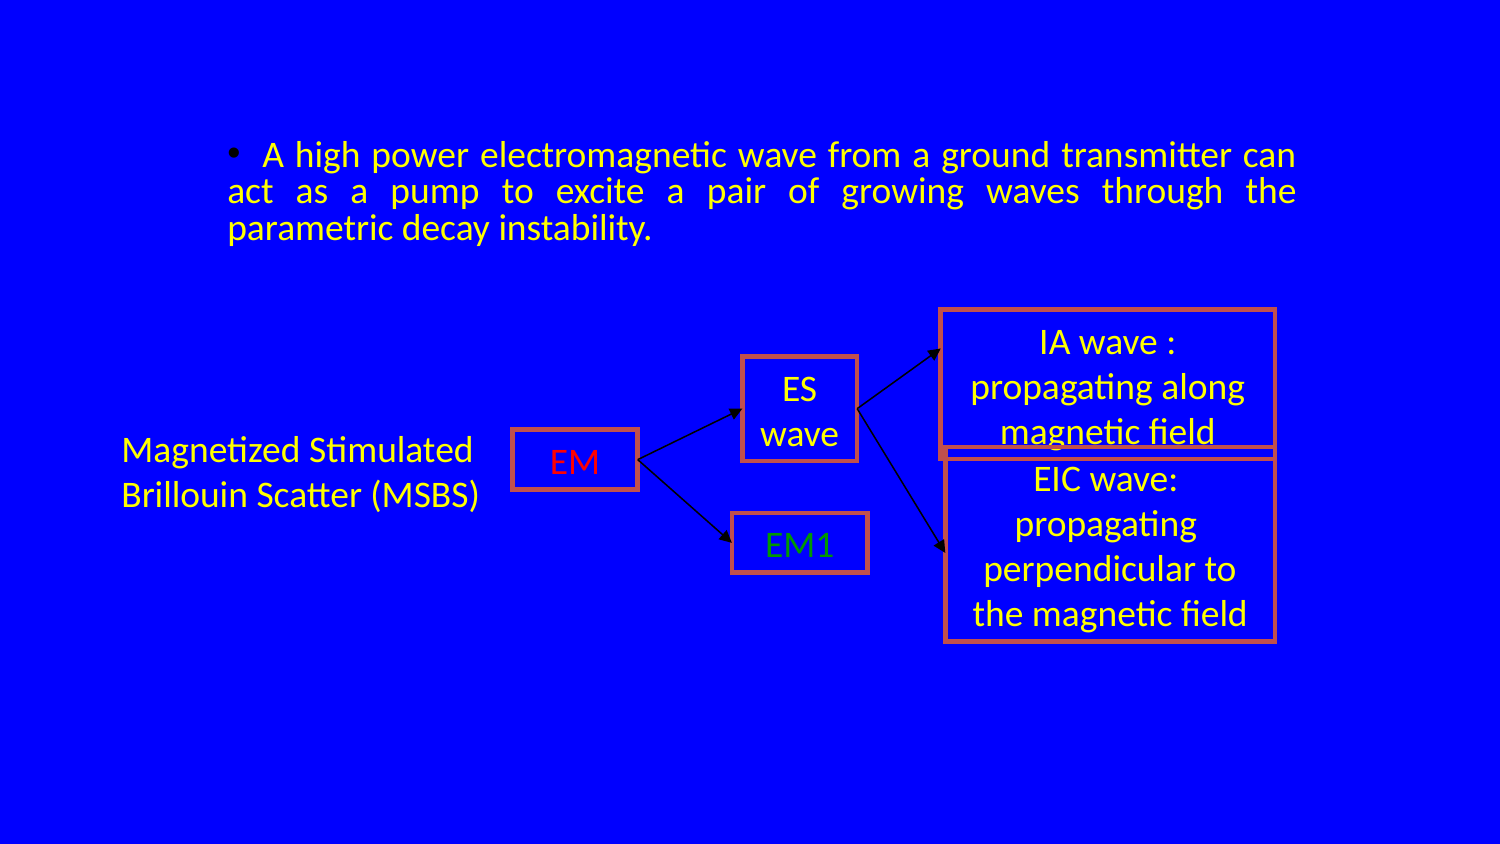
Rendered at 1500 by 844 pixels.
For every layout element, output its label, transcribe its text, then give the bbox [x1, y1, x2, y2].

text_box A high power electromagnetic wave from a ground transmitter can act as a pump to excite a pair of growing waves through the parametric decay instability. [212, 131, 1313, 255]
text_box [512, 309, 1276, 645]
text_box Magnetized Stimulated Brillouin Scatter (MSBS) [106, 417, 498, 522]
